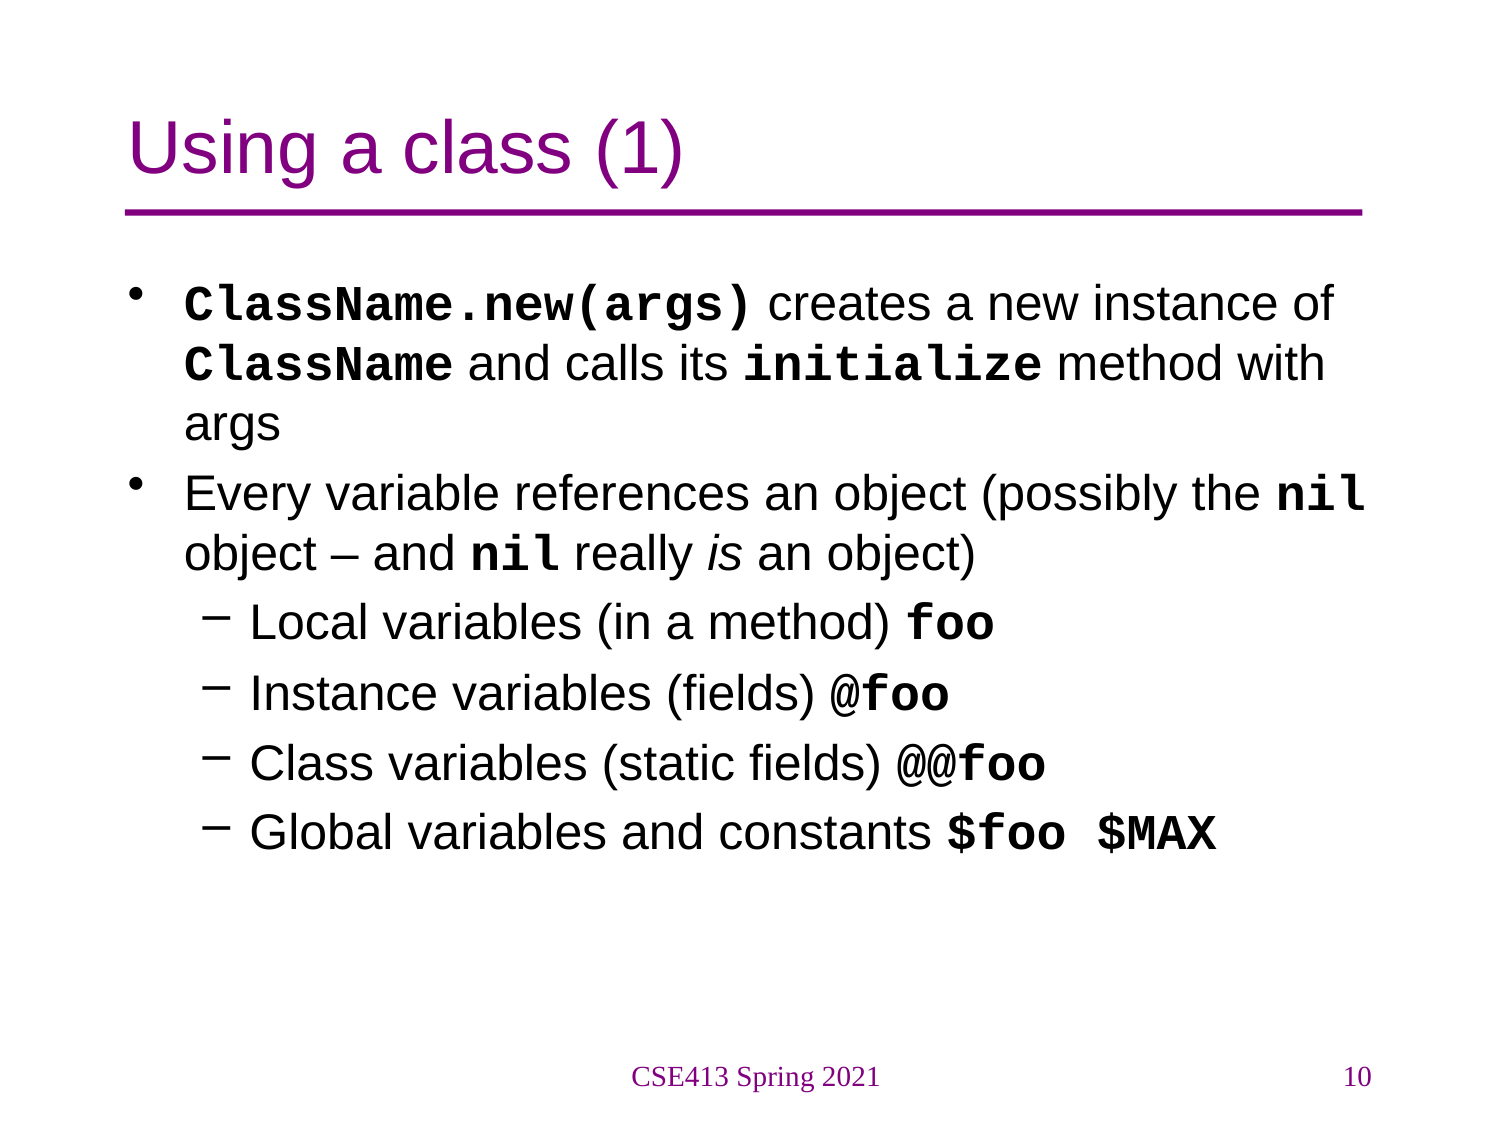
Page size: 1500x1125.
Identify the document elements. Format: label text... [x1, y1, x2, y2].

list ClassName.new(args) creates a new instance of ClassName and calls its initialize method with args Every variable references an object (possibly the nil object – and nil really is an object) Local variables (in a method) foo Instance variables (fields) @foo Class variables (static fields) @@foo Global variables and constants $foo $MAX [112, 262, 1388, 1000]
footer CSE413 Spring 2021 [474, 1049, 1038, 1125]
slide_number 10 [1074, 1049, 1388, 1125]
title Using a class (1) [112, 50, 1388, 238]
